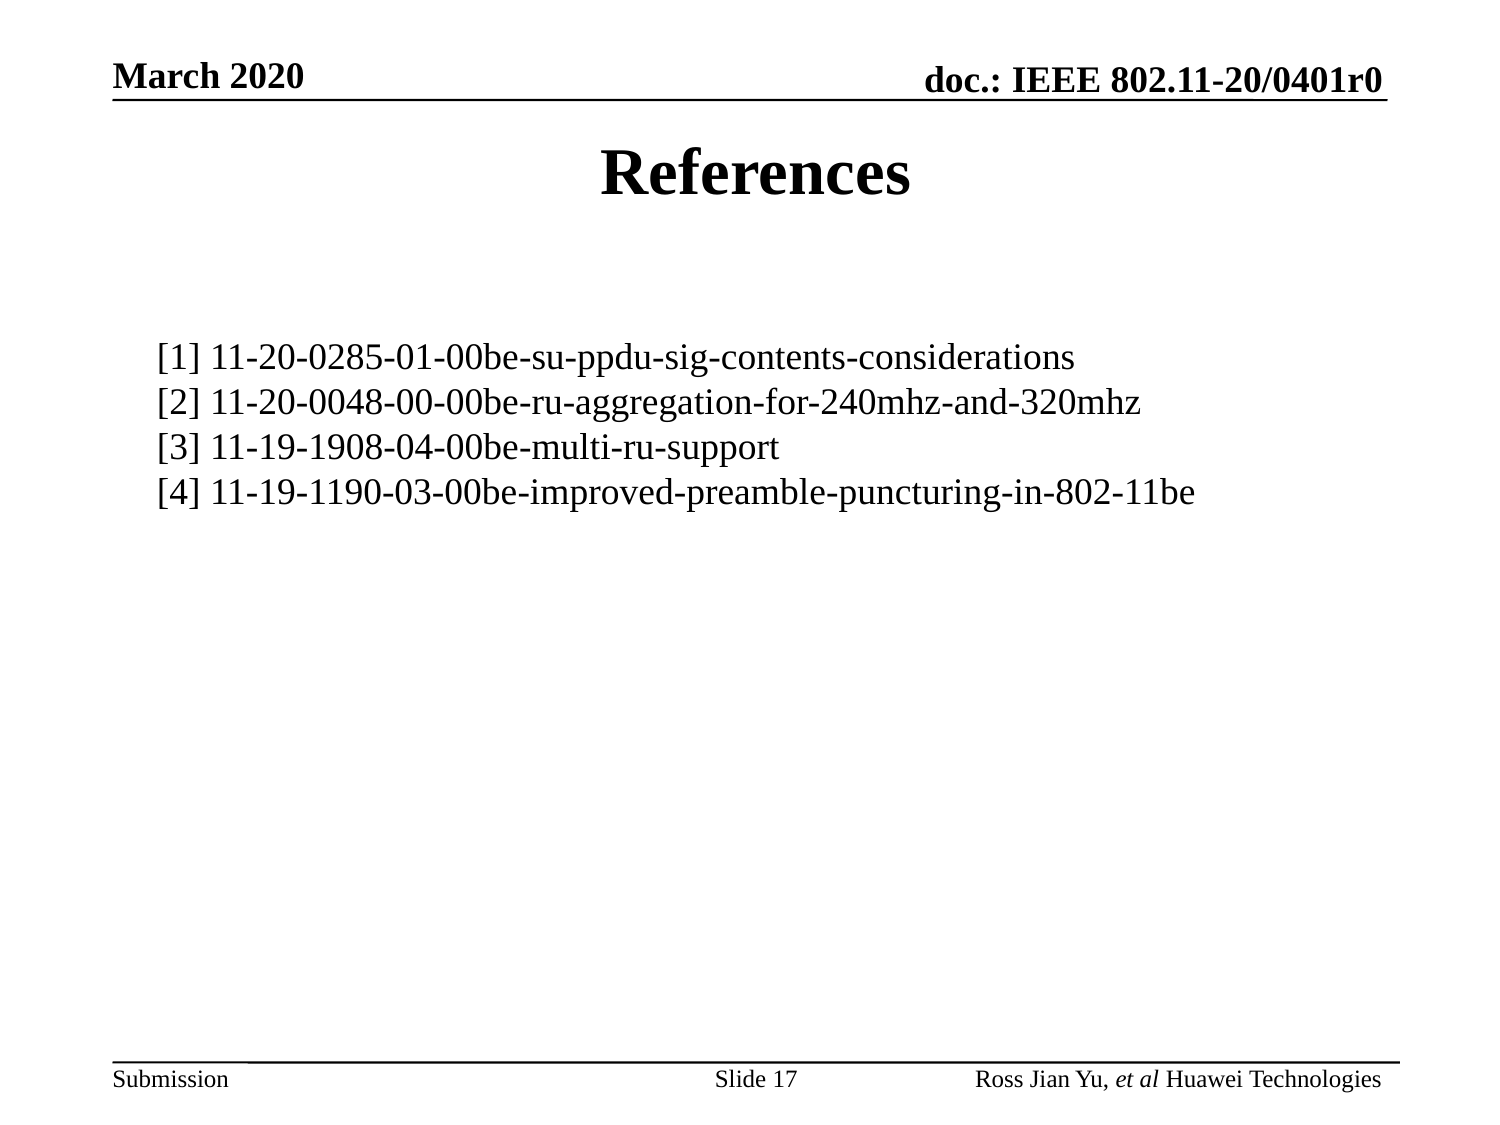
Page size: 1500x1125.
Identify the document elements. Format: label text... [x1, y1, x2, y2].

slide_number Slide 17 [712, 1061, 800, 1093]
list [1] 11-20-0285-01-00be-su-ppdu-sig-contents-considerations [2] 11-20-0048-00-00be-ru-aggregation-for-240mhz-and-320mhz [3] 11-19-1908-04-00be-multi-ru-support [4] 11-19-1190-03-00be-improved-preamble-puncturing-in-802-11be [112, 324, 1388, 1001]
text_box References [99, 124, 1413, 212]
